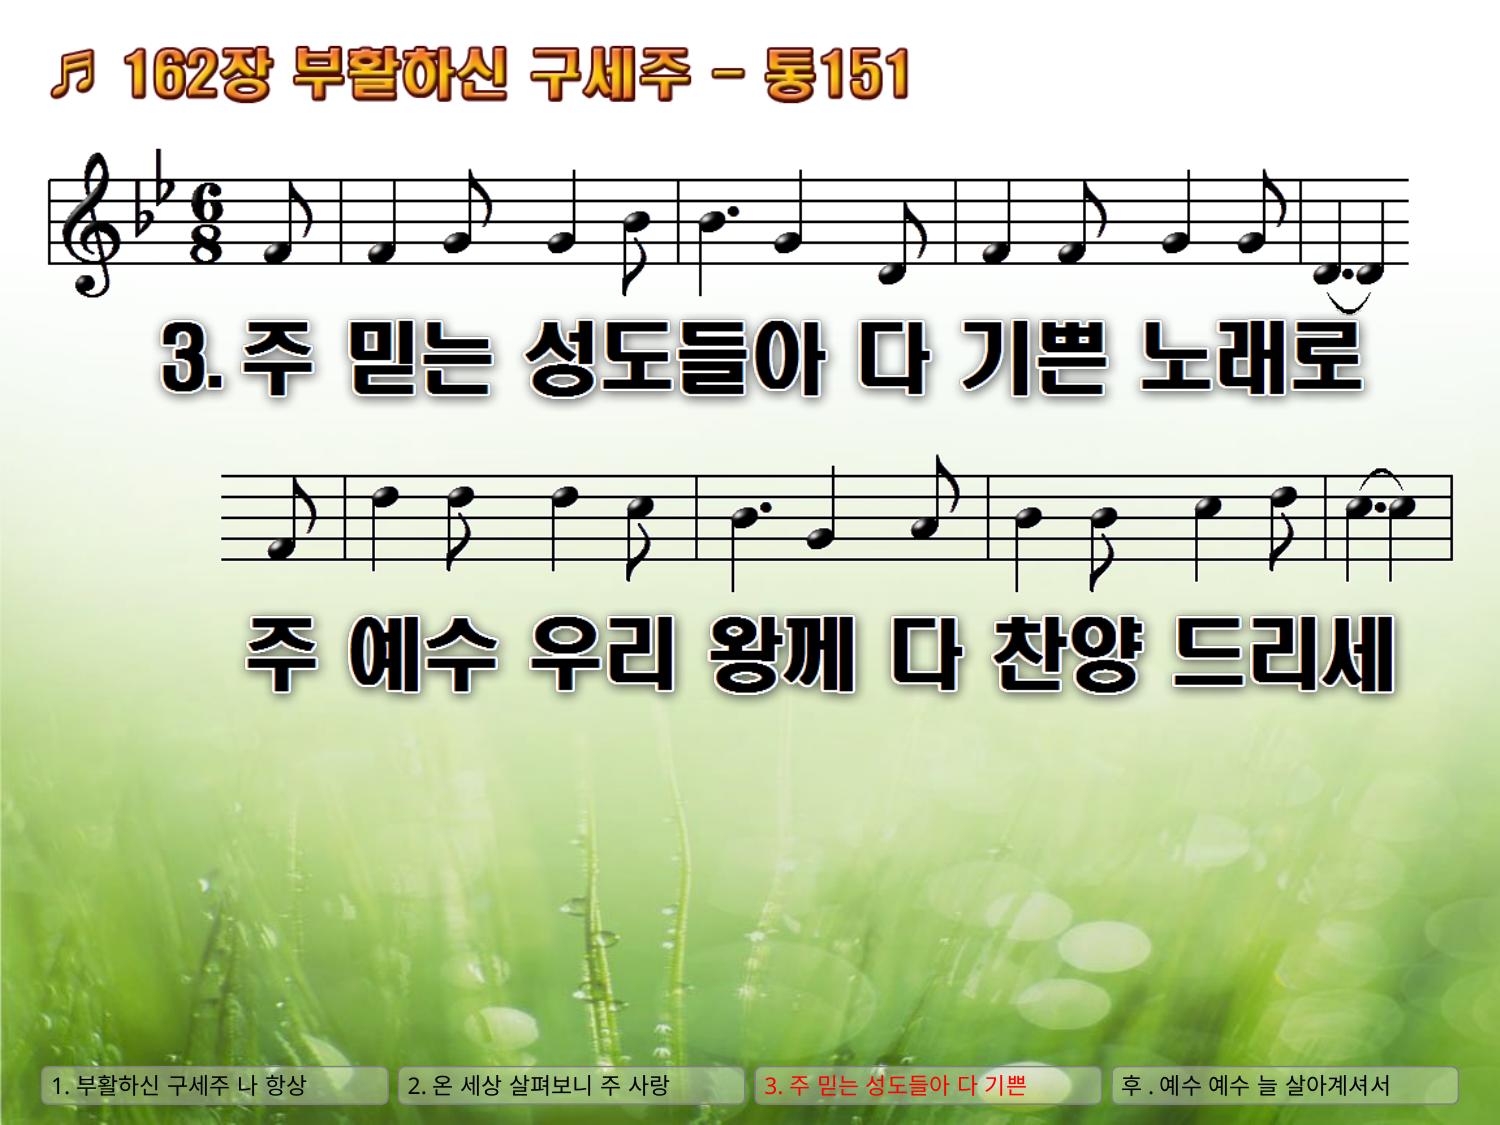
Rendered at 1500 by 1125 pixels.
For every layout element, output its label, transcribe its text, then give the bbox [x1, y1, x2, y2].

text_box 후.예수 예수 늘 살아계셔서 [1111, 1066, 1459, 1105]
picture [0, 0, 1500, 1125]
text_box 1.부활하신 구세주 나 항상 [41, 1066, 389, 1105]
text_box 2.온 세상 살펴보니 주 사랑 [398, 1066, 745, 1105]
text_box 3.주 믿는 성도들아 다 기쁜 [755, 1066, 1102, 1105]
